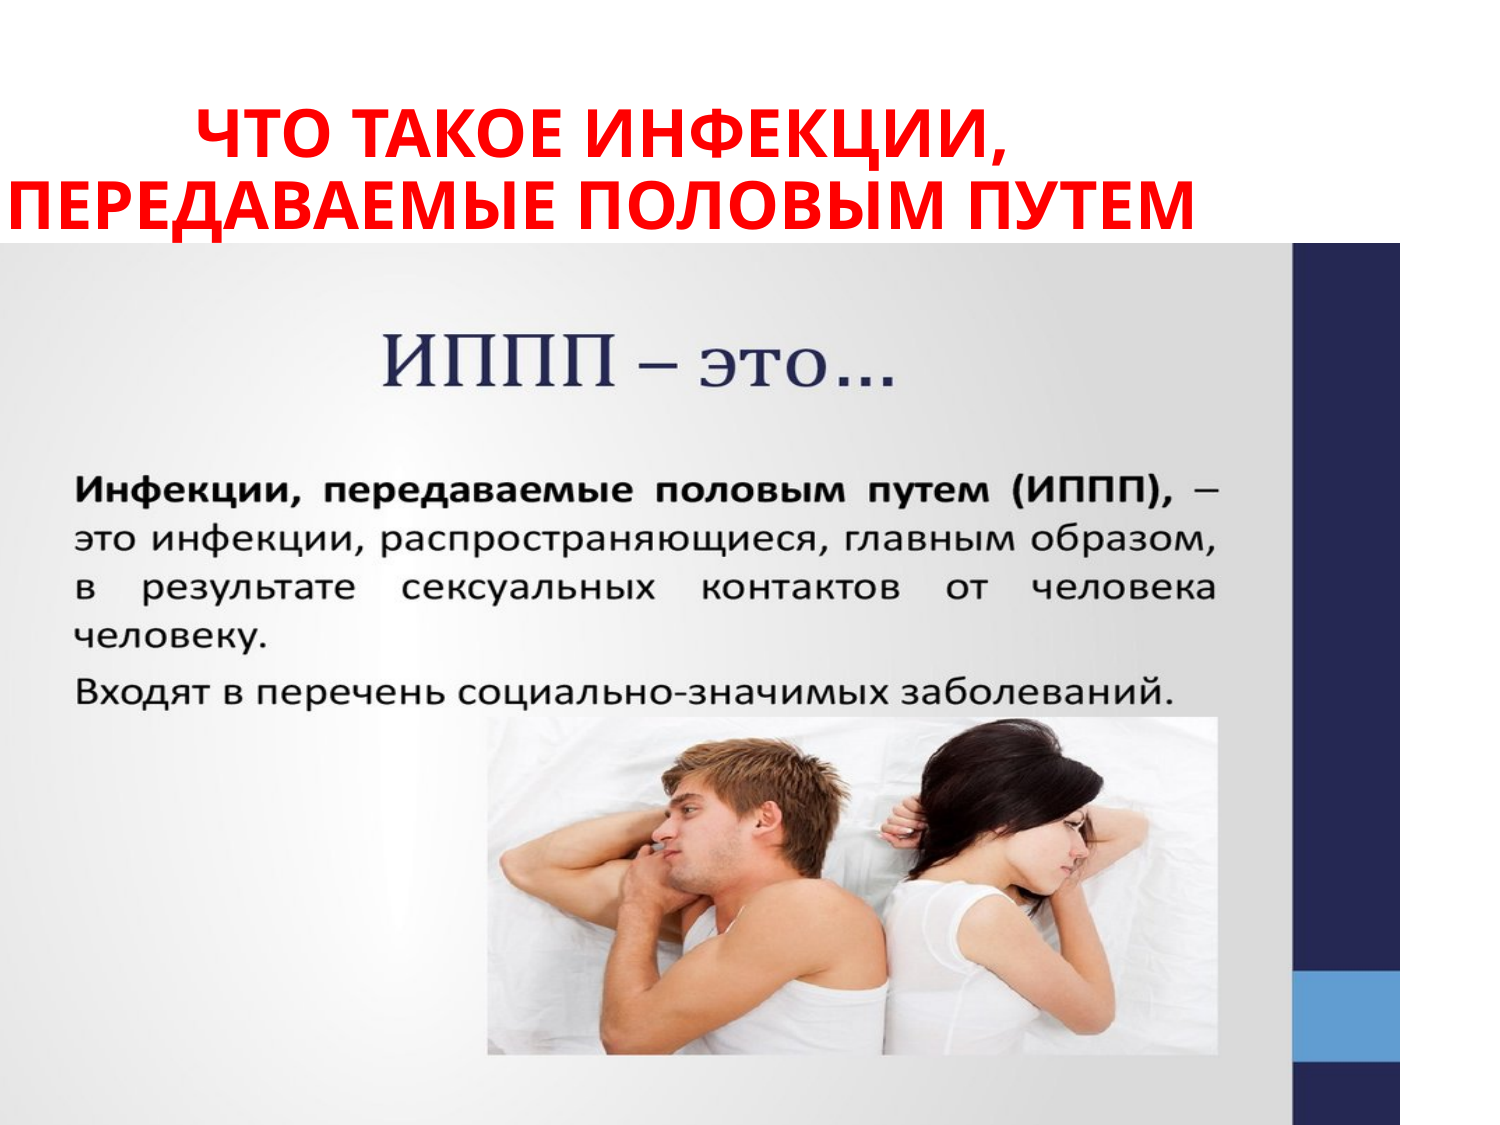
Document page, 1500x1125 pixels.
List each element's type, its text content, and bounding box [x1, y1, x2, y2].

title ЧТО ТАКОЕ ИНФЕКЦИИ, ПЕРЕДАВАЕМЫЕ ПОЛОВЫМ ПУТЕМ [0, 66, 1282, 243]
picture [0, 243, 1400, 1125]
